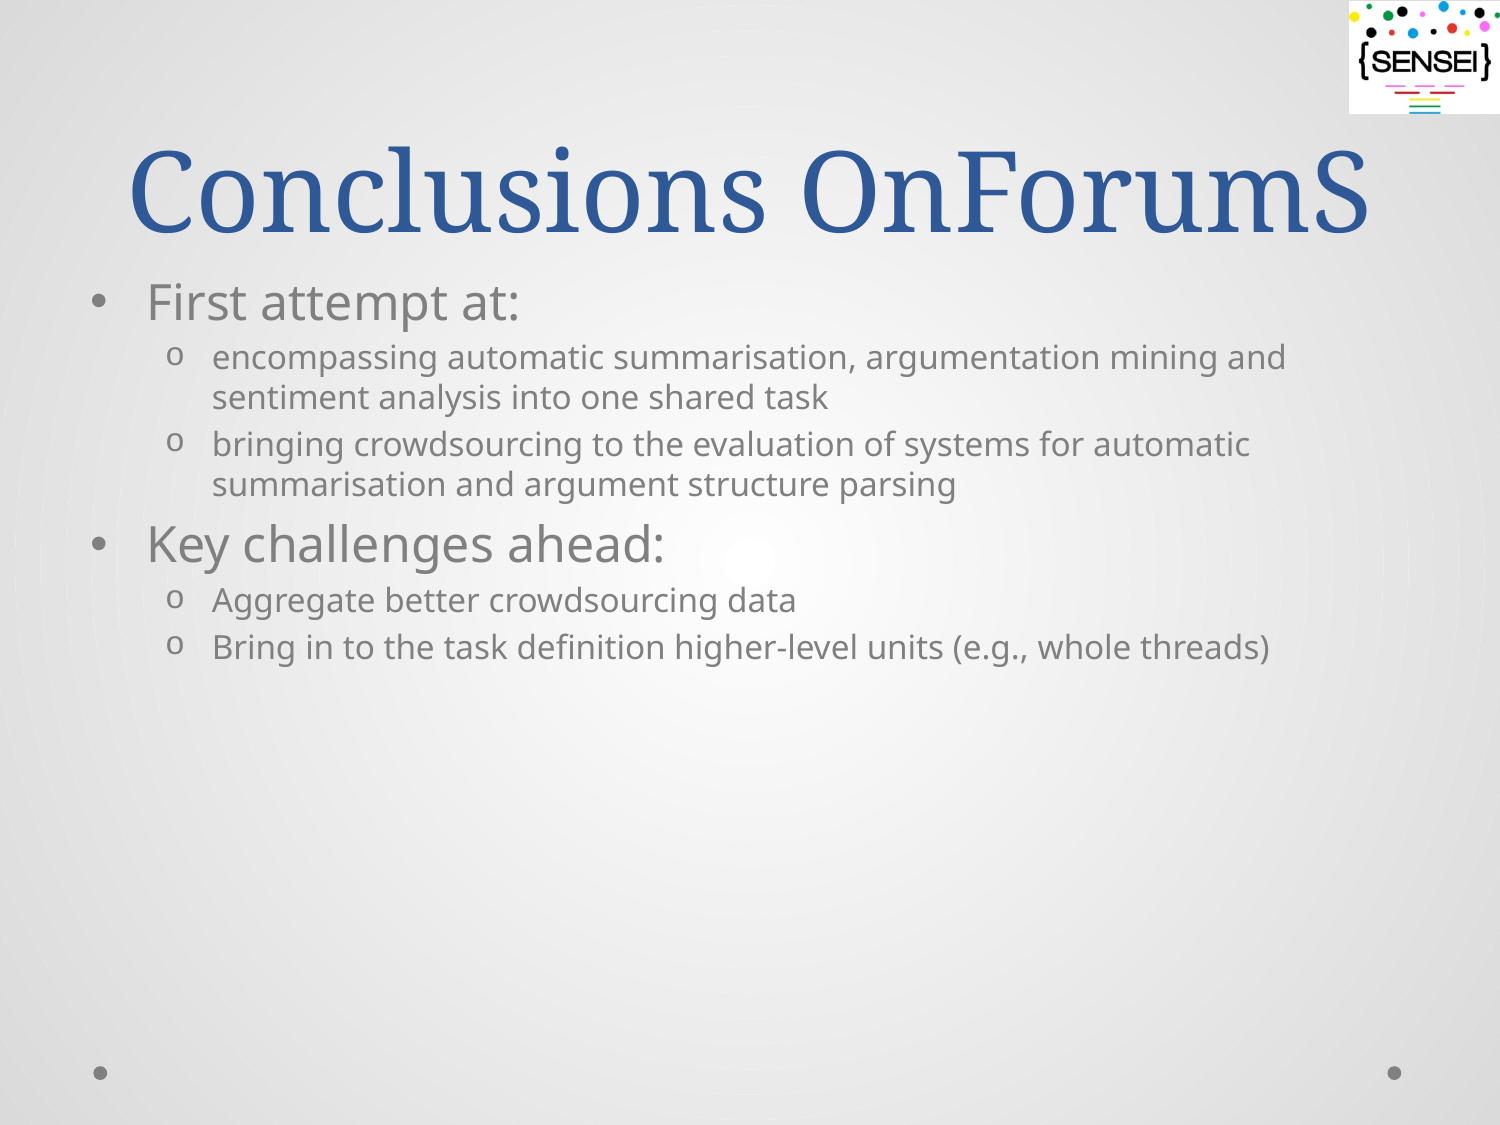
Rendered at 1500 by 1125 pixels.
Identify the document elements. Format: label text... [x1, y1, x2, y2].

title Conclusions OnForumS [75, 0, 1425, 262]
list First attempt at: encompassing automatic summarisation, argumentation mining and sentiment analysis into one shared task bringing crowdsourcing to the evaluation of systems for automatic summarisation and argument structure parsing Key challenges ahead: Aggregate better crowdsourcing data Bring in to the task definition higher-level units (e.g., whole threads) [75, 262, 1425, 1005]
picture [1425, 1, 1500, 114]
